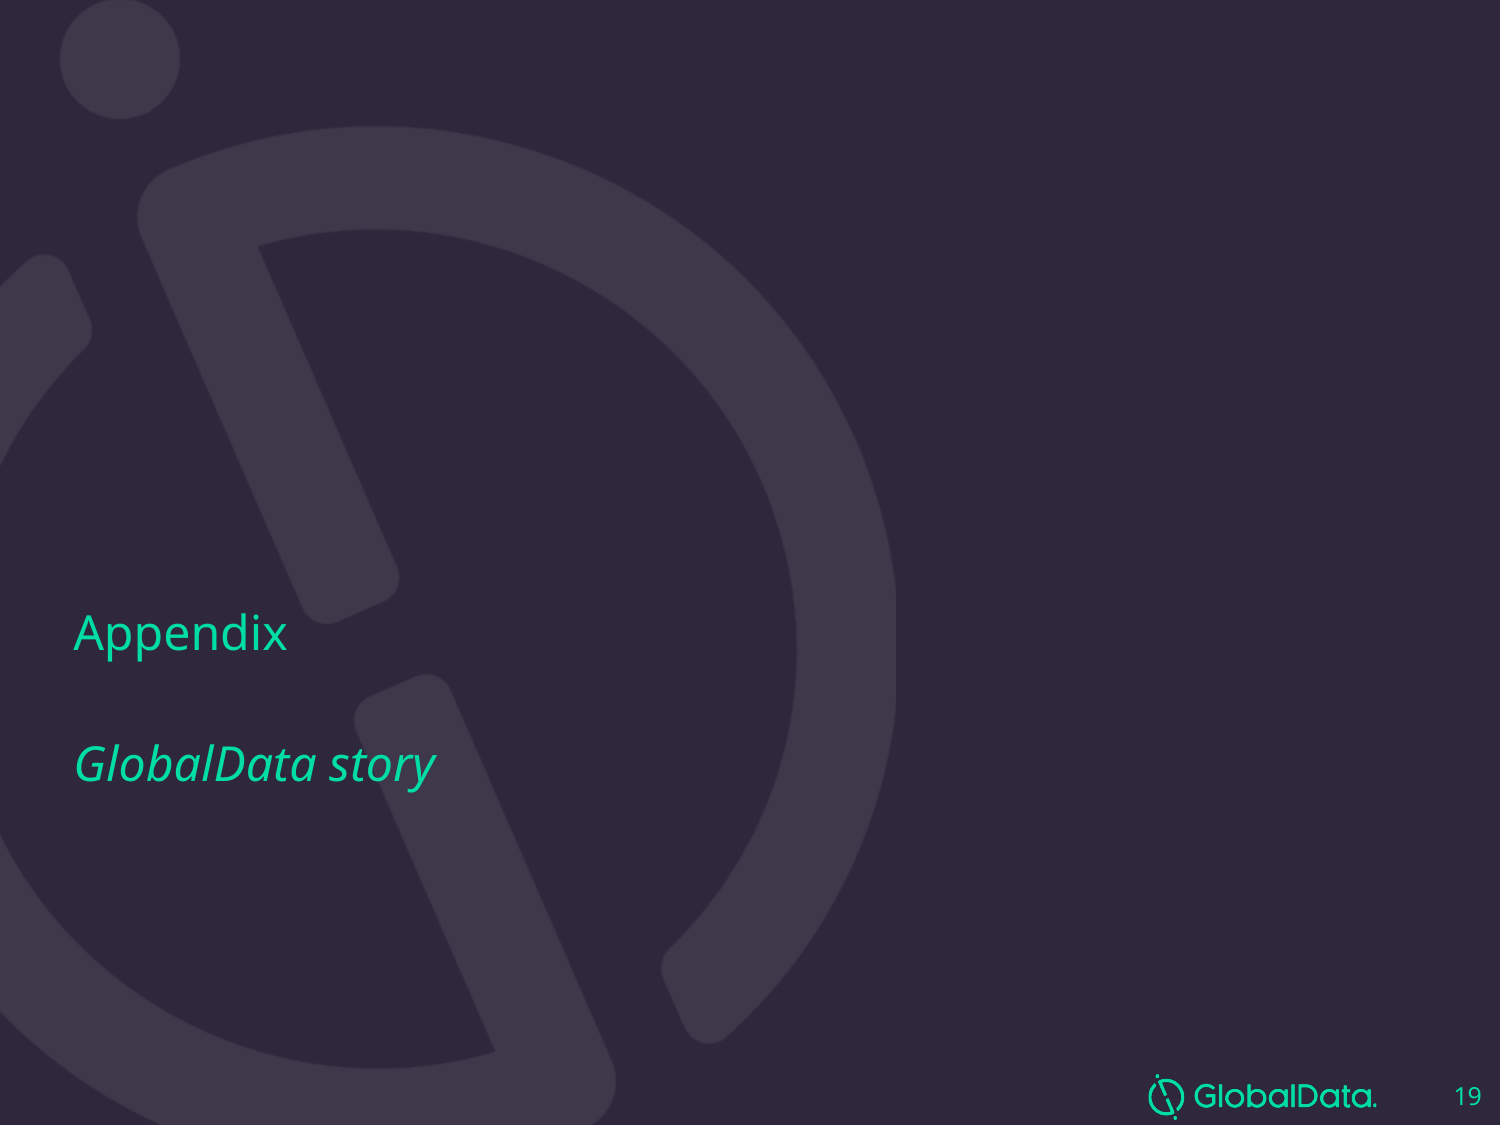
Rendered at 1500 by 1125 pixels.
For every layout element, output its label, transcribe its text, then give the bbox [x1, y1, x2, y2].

list Appendix GlobalData story [73, 598, 747, 798]
slide_number 19 [1144, 1067, 1483, 1125]
